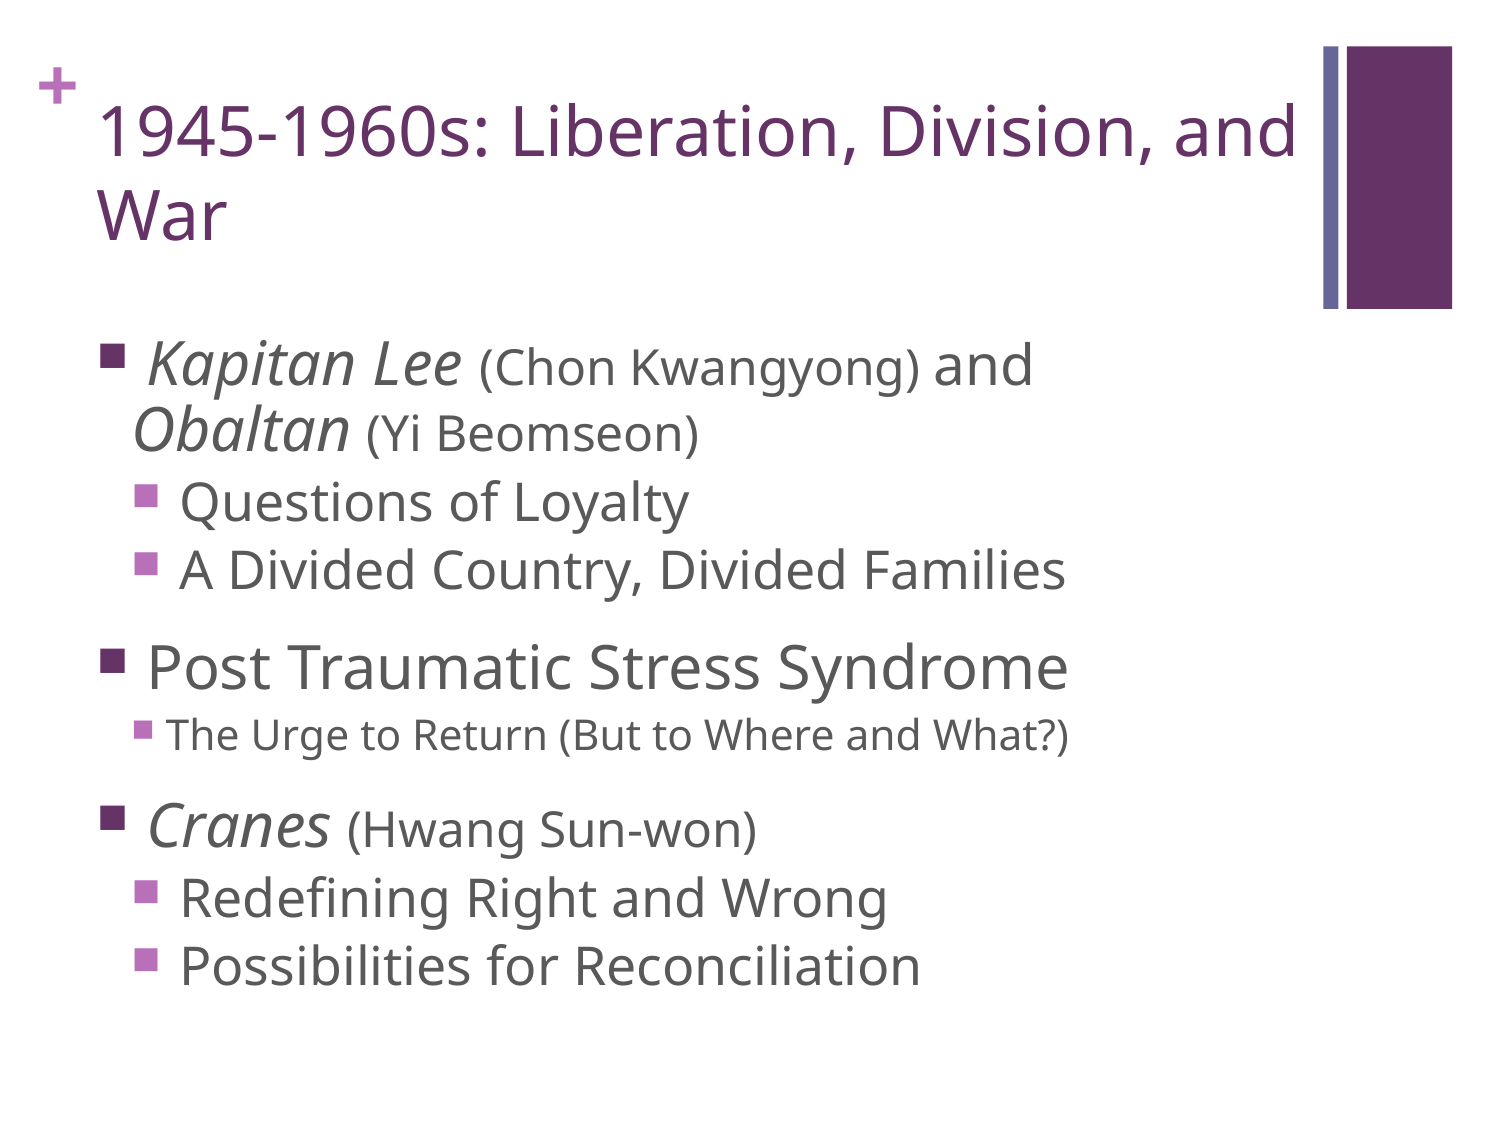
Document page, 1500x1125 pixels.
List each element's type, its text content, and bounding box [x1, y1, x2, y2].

title 1945-1960s: Liberation, Division, and War [81, 79, 1322, 263]
list Kapitan Lee (Chon Kwangyong) and Obaltan (Yi Beomseon) Questions of Loyalty A Divided Country, Divided Families Post Traumatic Stress Syndrome The Urge to Return (But to Where and What?) Cranes (Hwang Sun-won) Redefining Right and Wrong Possibilities for Reconciliation [81, 324, 1322, 1005]
